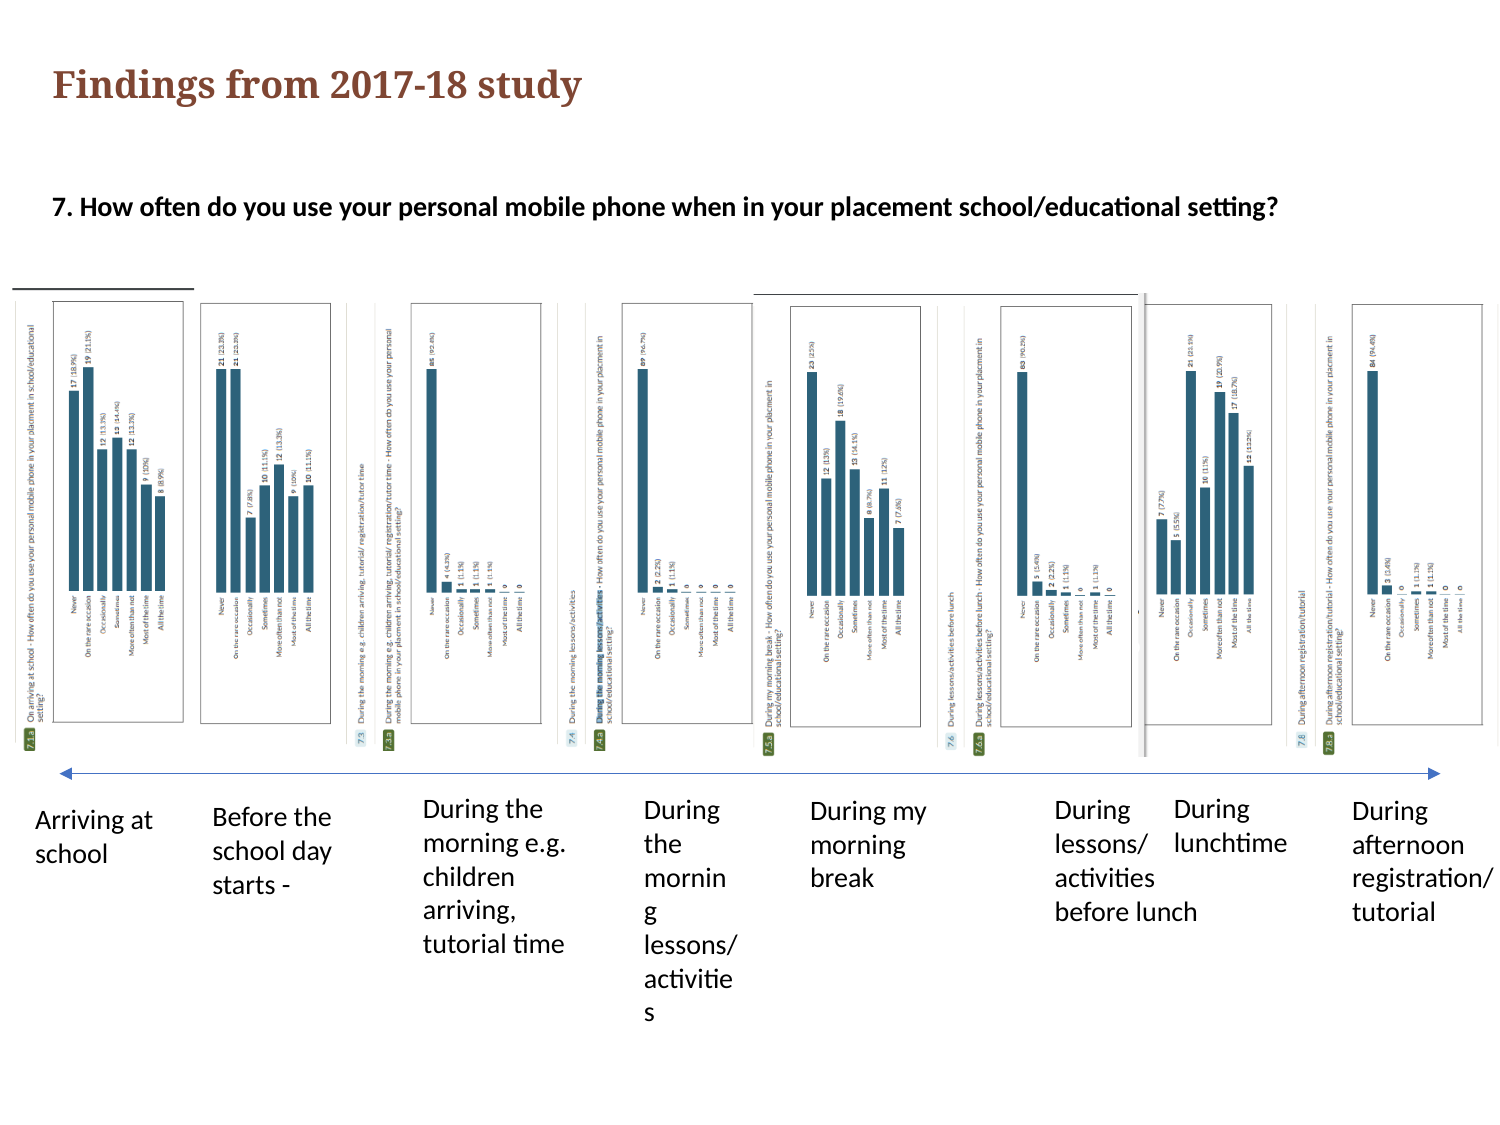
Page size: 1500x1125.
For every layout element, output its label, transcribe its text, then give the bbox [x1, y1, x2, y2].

text_box During my morning break [795, 785, 949, 901]
text_box Findings from 2017-18 study [37, 53, 788, 114]
text_box During the morning lessons/activities [629, 784, 754, 1035]
text_box 7. How often do you use your personal mobile phone when in your placement school/educational setting? [37, 180, 1346, 230]
text_box During lessons/ activities before lunch [1039, 784, 1237, 935]
text_box Arriving at school [20, 794, 185, 877]
text_box During lunchtime [1158, 783, 1328, 866]
text_box Before the school day starts - [197, 791, 395, 908]
text_box During afternoon registration/ tutorial [1337, 784, 1500, 935]
picture [0, 245, 1500, 806]
text_box During the morning e.g. children arriving, tutorial time [408, 806, 605, 967]
